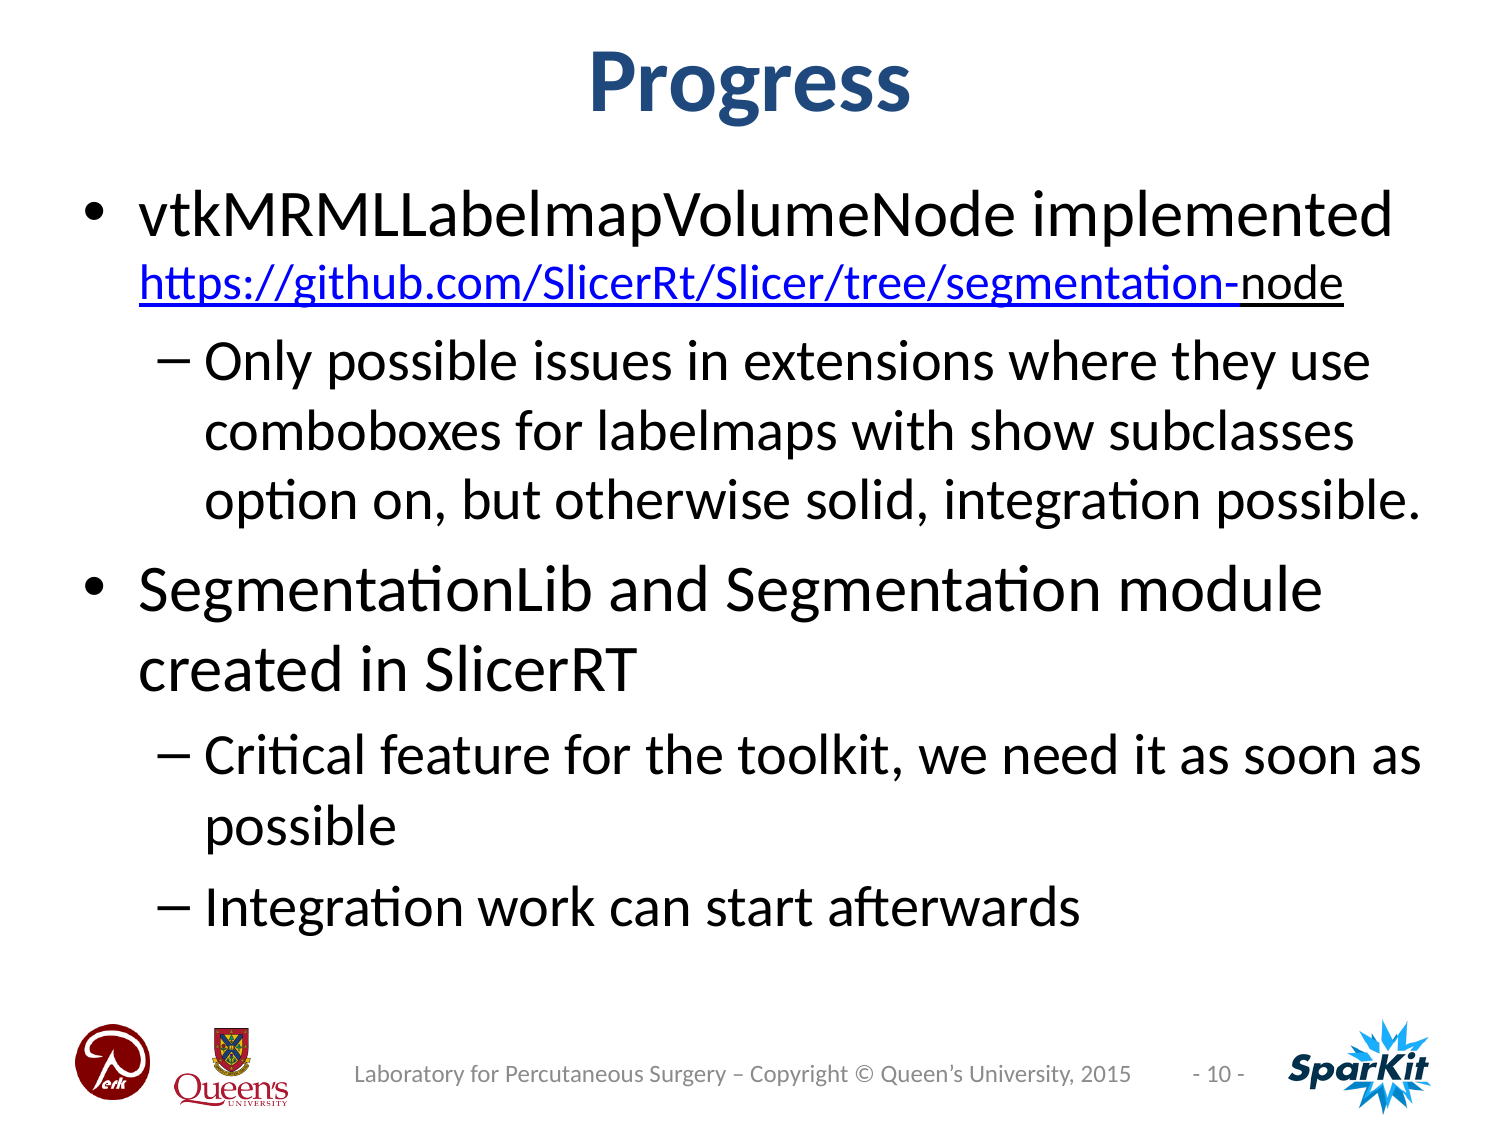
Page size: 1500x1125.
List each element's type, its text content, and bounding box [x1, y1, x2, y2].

picture [1287, 1025, 1431, 1115]
picture [174, 1028, 288, 1106]
footer Laboratory for Percutaneous Surgery – Copyright © Queen’s University, 2015 [312, 1042, 1175, 1103]
text_box Progress [74, 12, 1425, 162]
slide_number - 10 - [1175, 1042, 1263, 1103]
text_box vtkMRMLLabelmapVolumeNode implemented https://github.com/SlicerRt/Slicer/tree/segmentation-node Only possible issues in extensions where they use comboboxes for labelmaps with show subclasses option on, but otherwise solid, integration possible. SegmentationLib and Segmentation module created in SlicerRT Critical feature for the toolkit, we need it as soon as possible Integration work can start afterwards [67, 162, 1450, 1025]
picture [75, 1025, 150, 1100]
